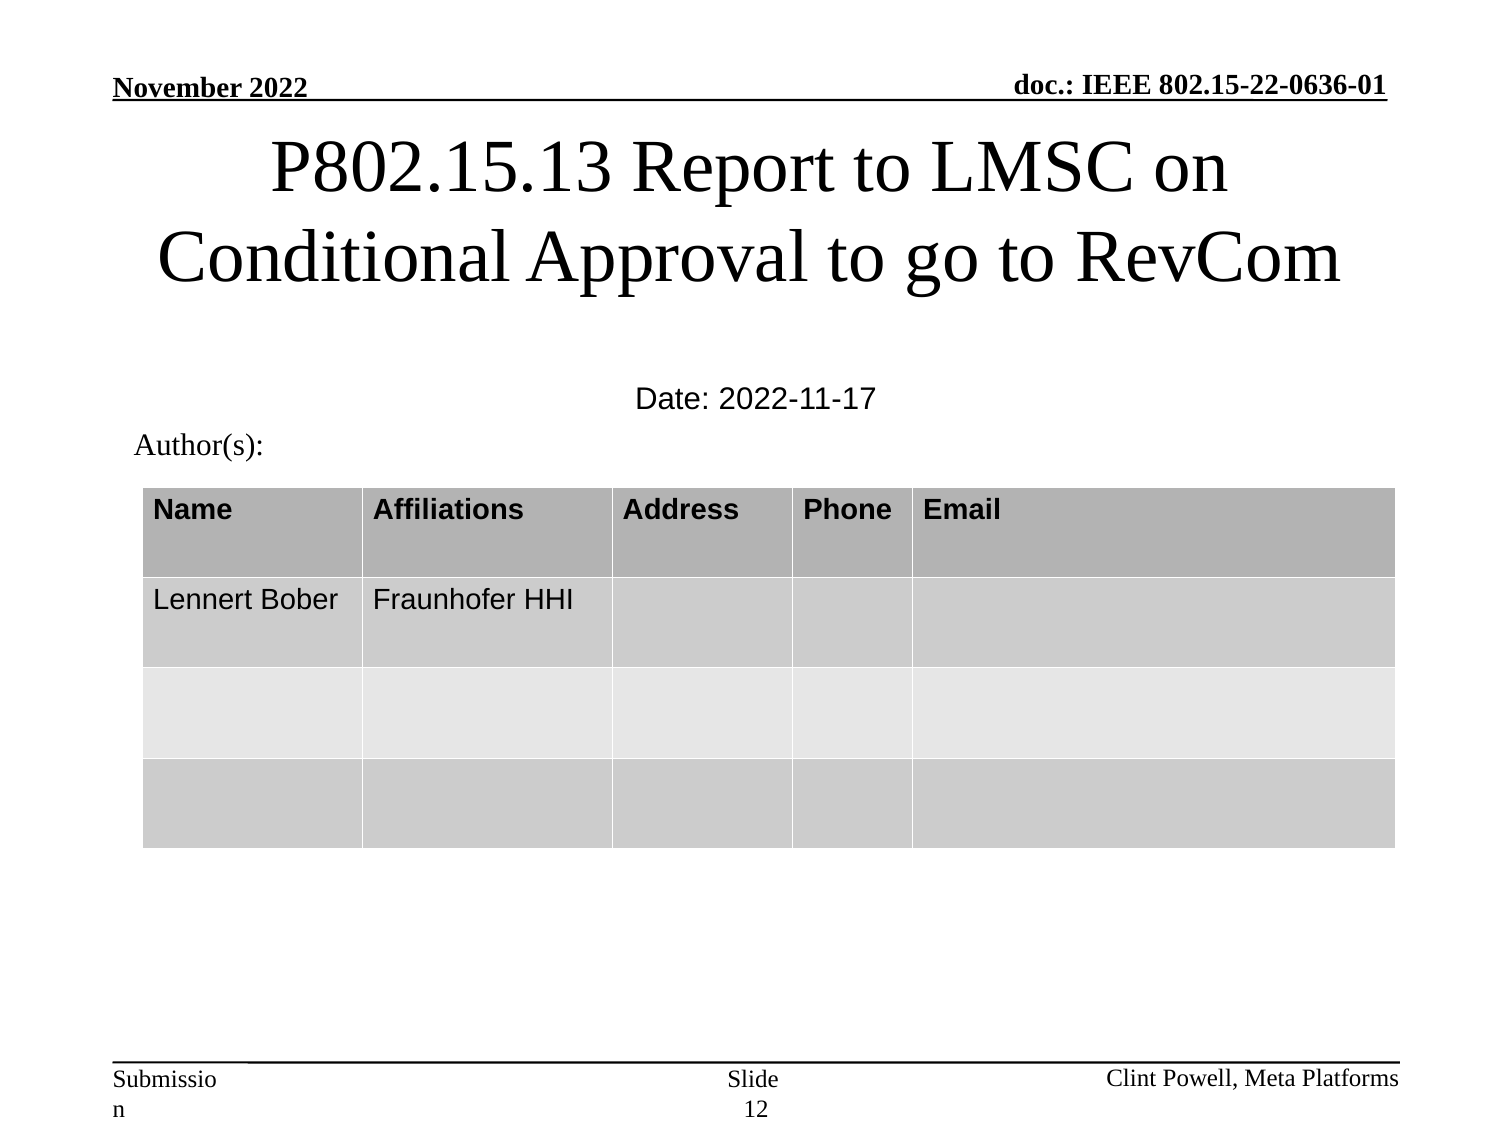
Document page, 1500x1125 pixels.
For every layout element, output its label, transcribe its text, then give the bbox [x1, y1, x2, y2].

table_cell Fraunhofer HHI [363, 578, 612, 667]
table_cell [913, 759, 1395, 848]
table_cell [793, 759, 912, 848]
subtitle Date: 2022-11-17 [231, 371, 1282, 430]
table_cell [613, 668, 792, 758]
table_cell [613, 759, 792, 848]
table_cell [613, 578, 792, 667]
table_cell [143, 759, 362, 848]
table_cell [913, 578, 1395, 667]
table_cell [913, 668, 1395, 758]
table_cell [143, 668, 362, 758]
table_cell [793, 668, 912, 758]
text_box Author(s): [122, 418, 301, 465]
slide_number Slide 12 [720, 1062, 792, 1093]
table_cell [363, 668, 612, 758]
table_cell Lennert Bober [143, 578, 362, 667]
title P802.15.13 Report to LMSC on Conditional Approval to go to RevCom [112, 116, 1388, 298]
table_header Name [143, 488, 362, 577]
table_cell [793, 578, 912, 667]
table_cell [363, 759, 612, 848]
table_header Address [613, 488, 792, 577]
table_header Affiliations [363, 488, 612, 577]
table_header Phone [793, 488, 912, 577]
table_header Email [913, 488, 1395, 577]
